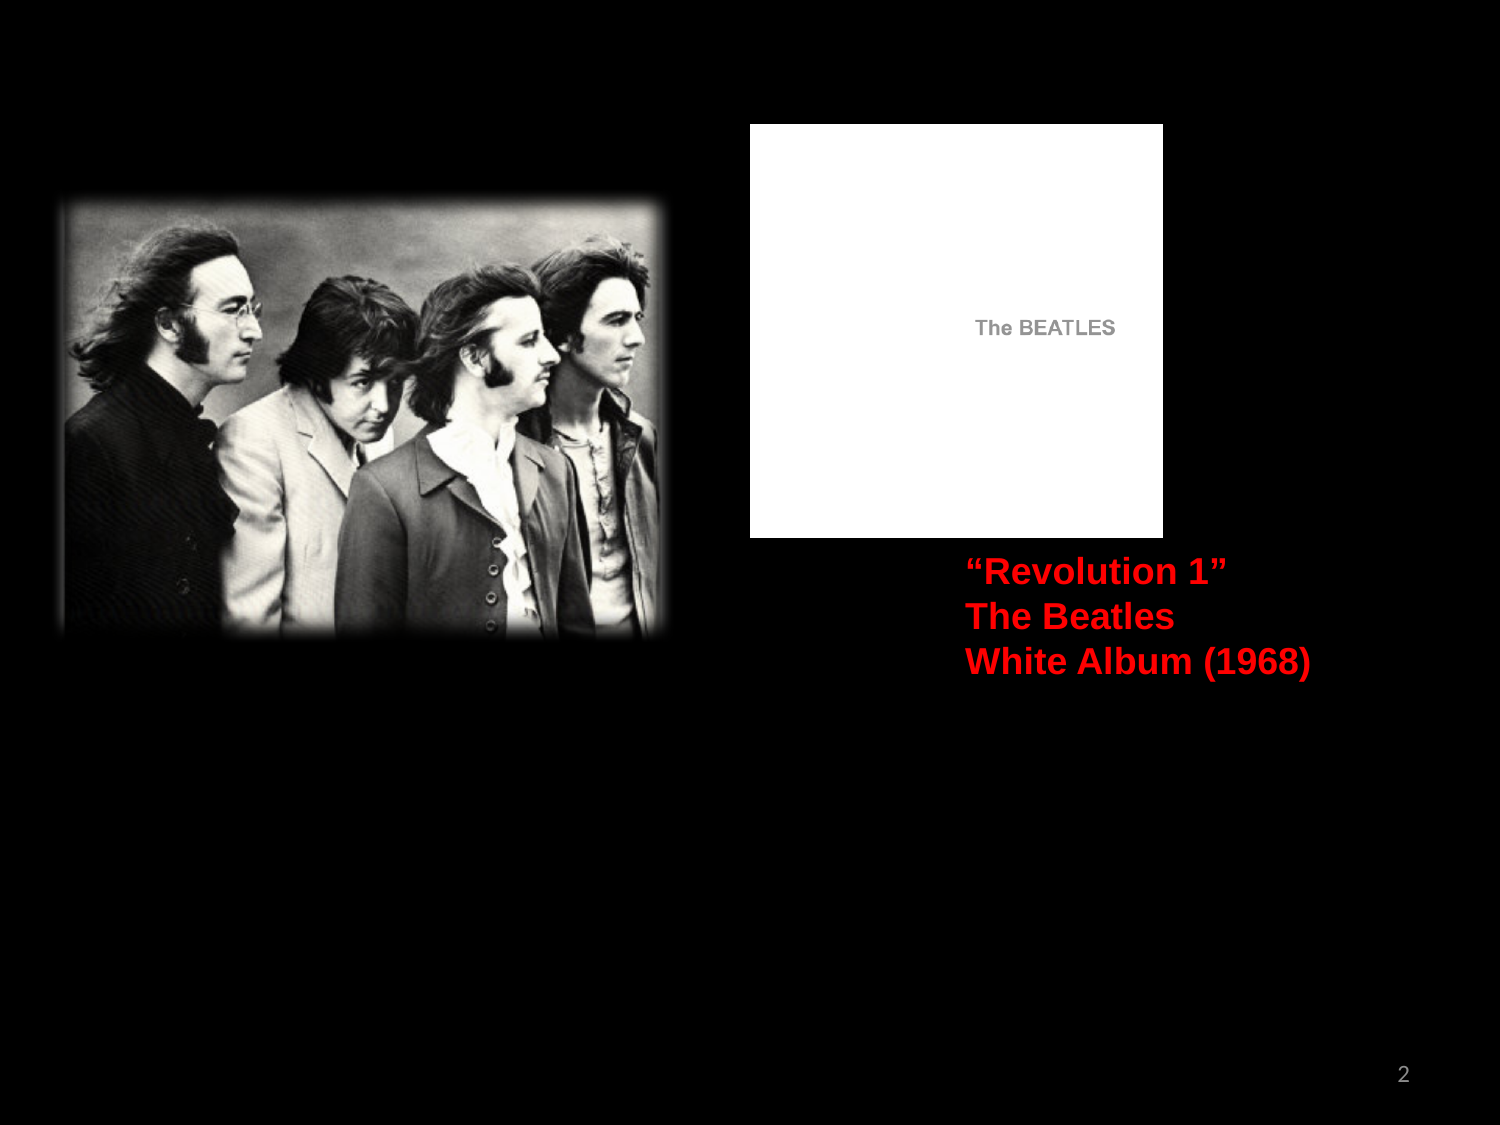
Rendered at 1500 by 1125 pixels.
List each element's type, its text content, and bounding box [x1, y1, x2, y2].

slide_number 2 [1074, 1042, 1425, 1103]
text_box “Revolution 1” The Beatles White Album (1968) [950, 539, 1351, 690]
picture [749, 124, 1163, 538]
picture [49, 187, 676, 643]
